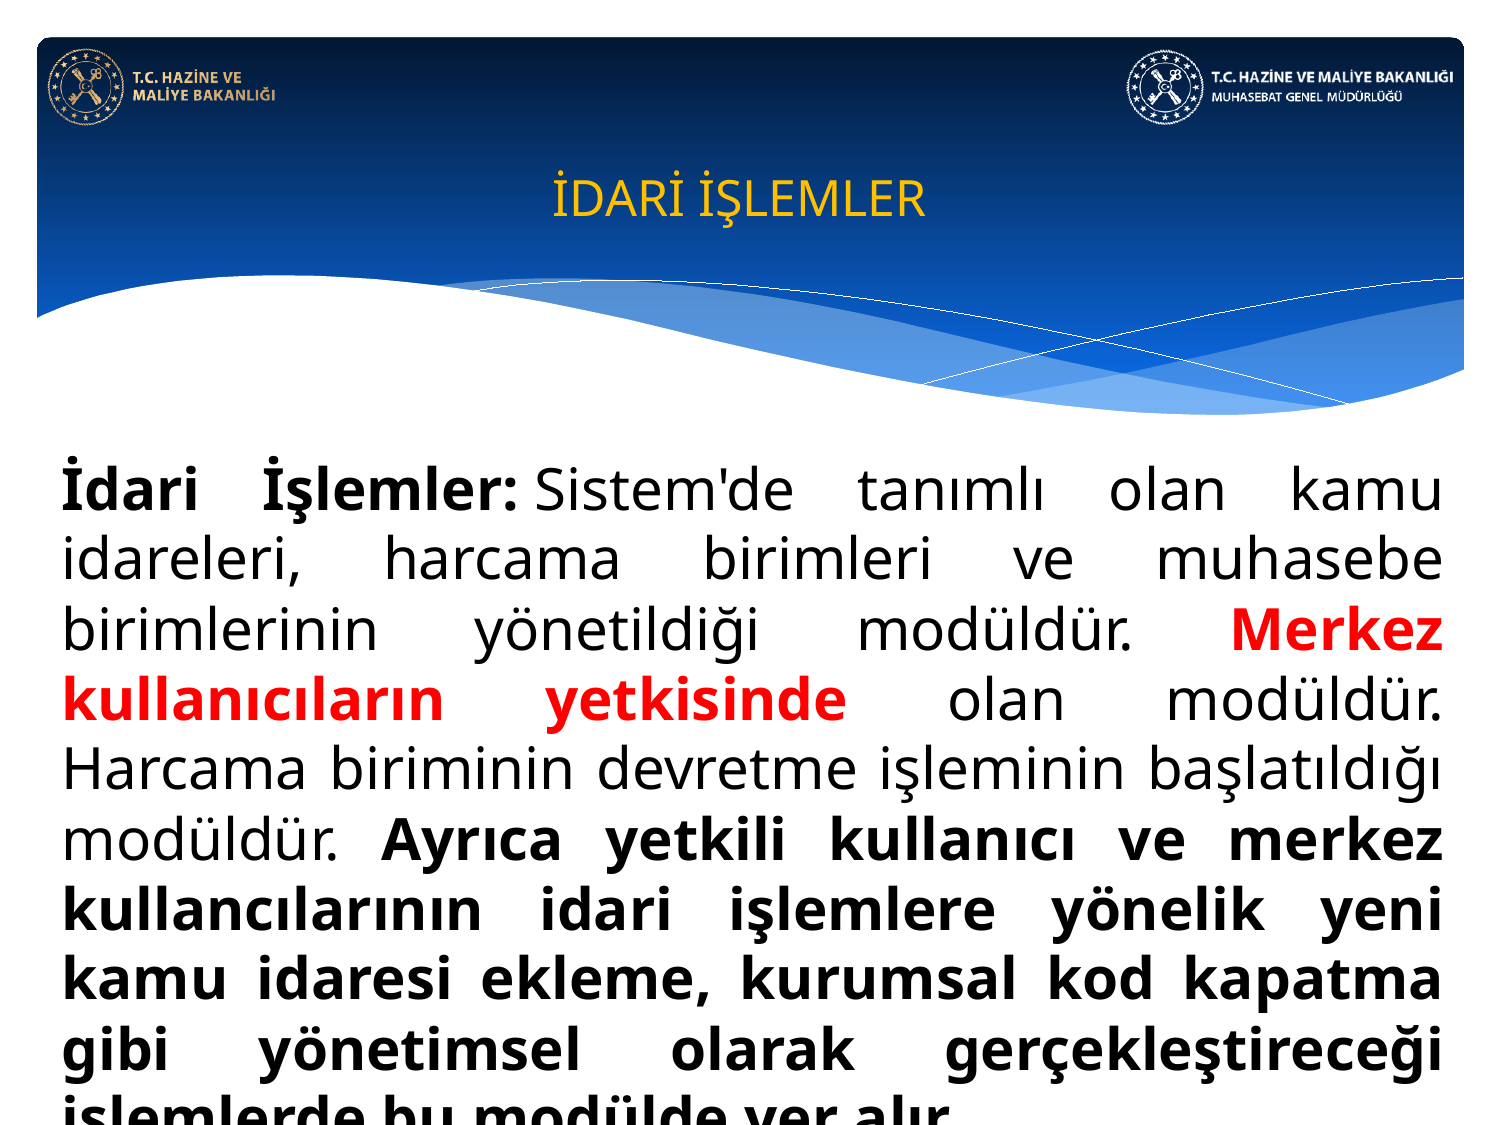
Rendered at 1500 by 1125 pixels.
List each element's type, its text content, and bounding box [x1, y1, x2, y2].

text_box İdari İşlemler: Sistem'de tanımlı olan kamu idareleri, harcama birimleri ve muhasebe birimlerinin yönetildiği modüldür. Merkez kullanıcıların yetkisinde olan modüldür. Harcama biriminin devretme işleminin başlatıldığı modüldür. Ayrıca yetkili kullanıcı ve merkez kullancılarının idari işlemlere yönelik yeni kamu idaresi ekleme, kurumsal kod kapatma gibi yönetimsel olarak gerçekleştireceği işlemlerde bu modülde yer alır. [46, 444, 1459, 1125]
title İDARİ İŞLEMLER [64, 101, 1415, 291]
picture [1124, 46, 1460, 128]
picture [46, 46, 275, 127]
